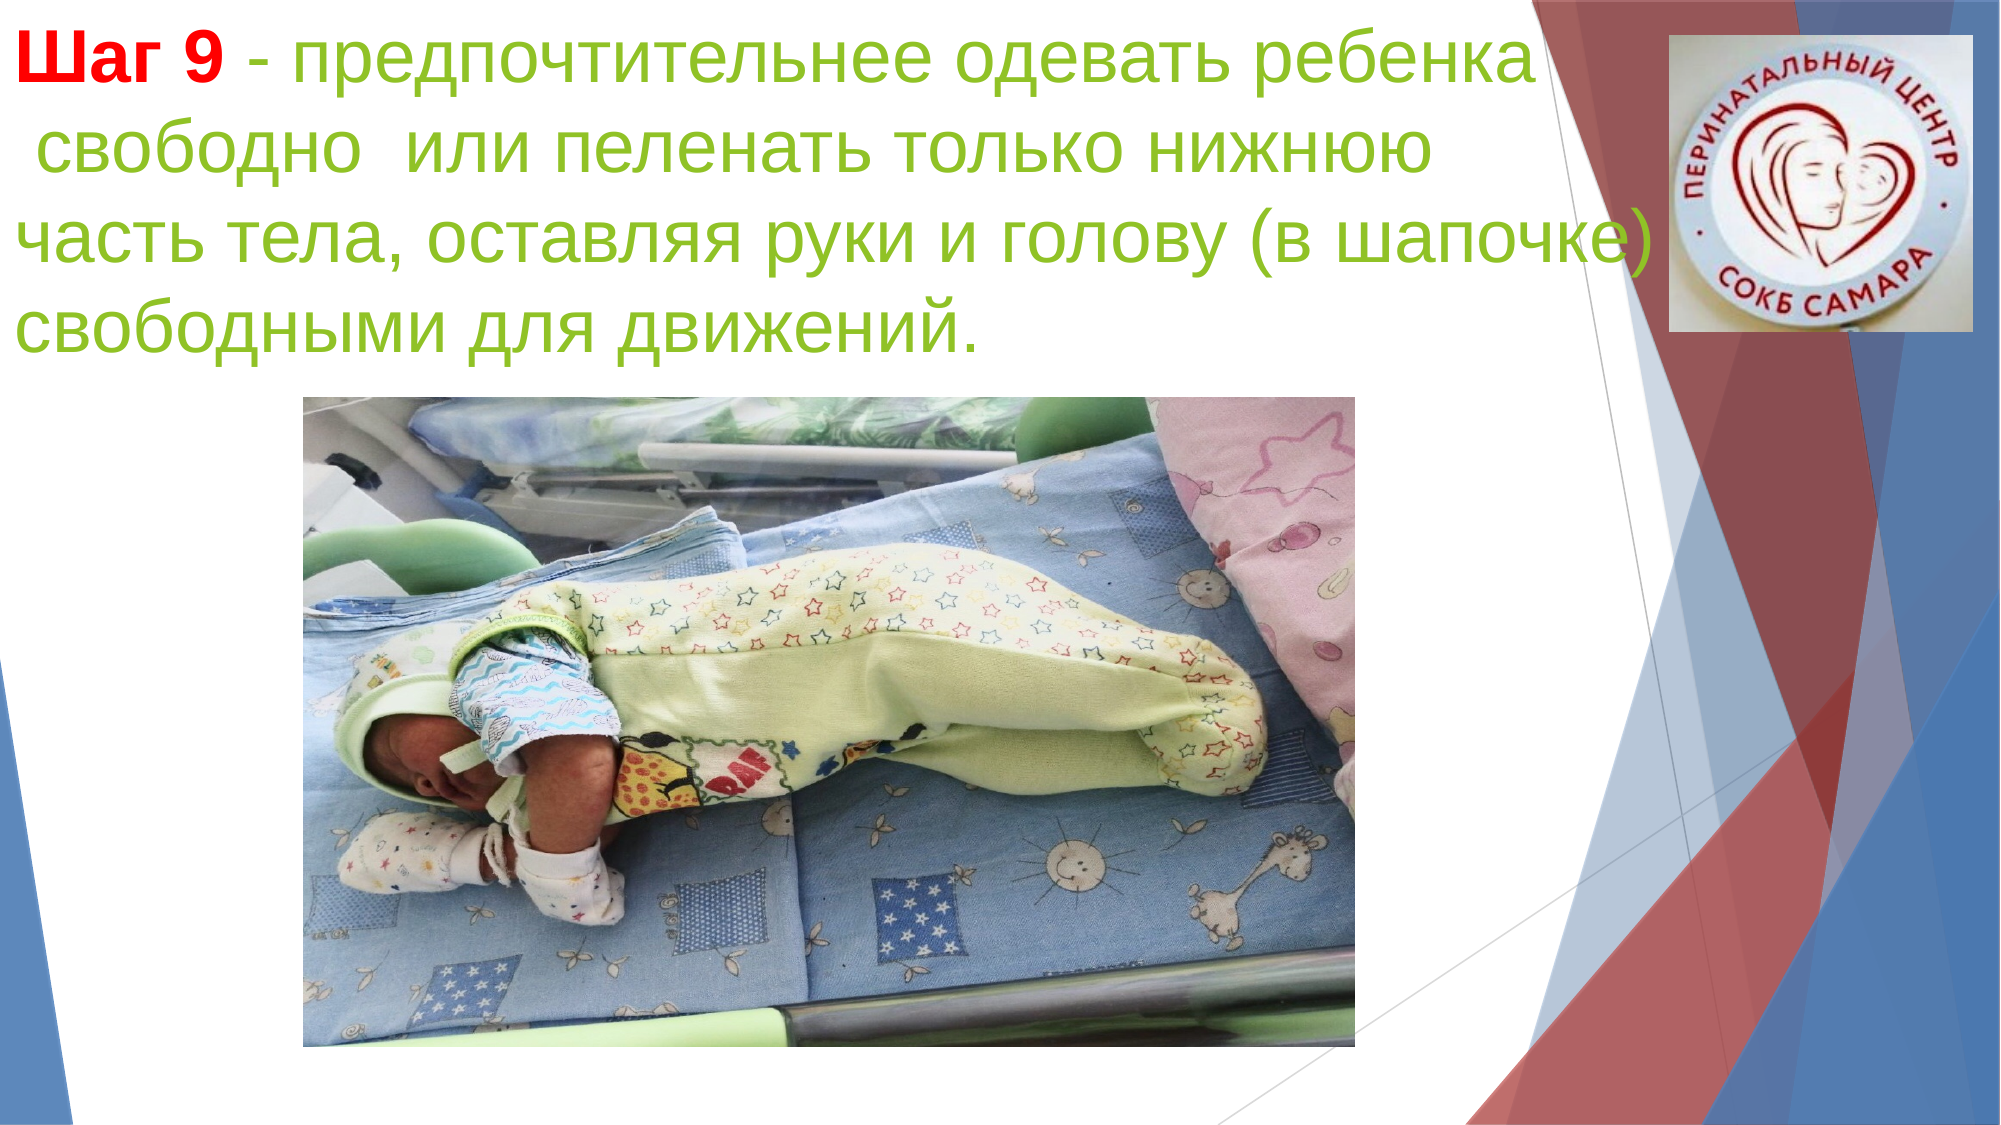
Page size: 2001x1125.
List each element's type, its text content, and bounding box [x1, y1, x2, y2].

picture [302, 396, 1355, 1047]
text_box Шаг 9 - предпочтительнее одевать ребенка свободно или пеленать только нижнюю часть тела, оставляя руки и голову (в шапочке) свободными для движений. [0, 0, 2000, 217]
picture [1669, 35, 1973, 333]
